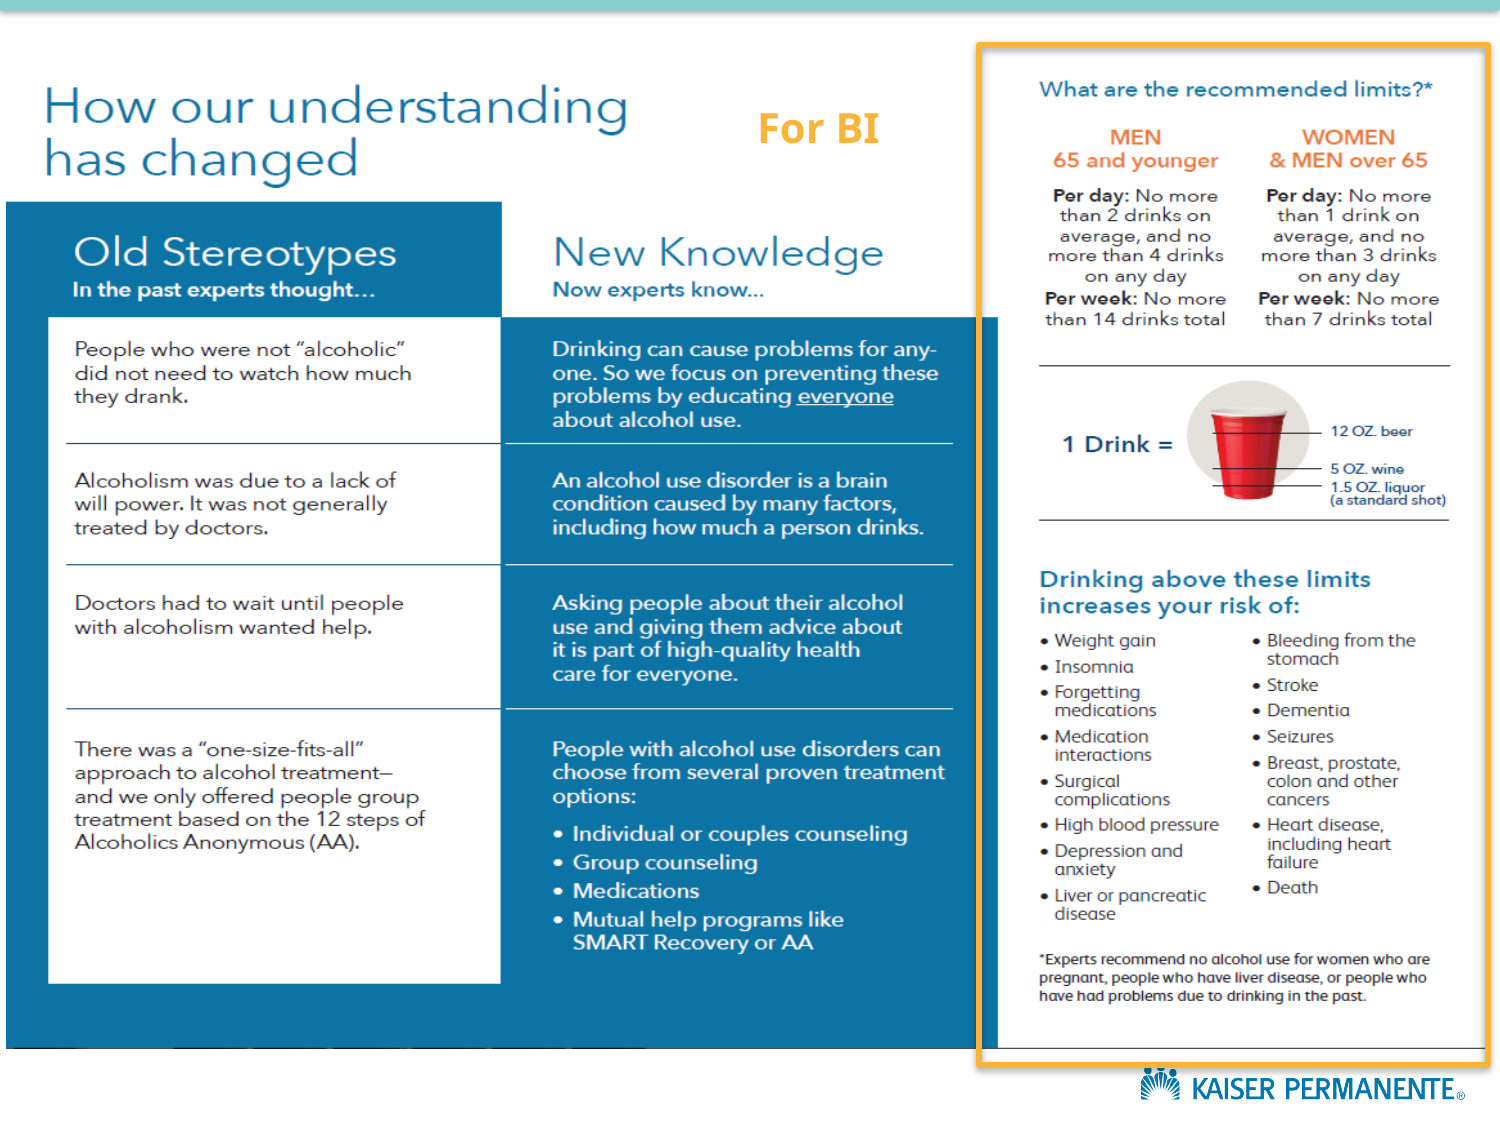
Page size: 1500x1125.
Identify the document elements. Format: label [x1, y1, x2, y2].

picture [594, 647, 618, 661]
picture [787, 367, 848, 380]
picture [761, 917, 771, 926]
picture [709, 741, 753, 756]
picture [553, 411, 604, 427]
picture [640, 935, 644, 949]
picture [612, 472, 660, 487]
picture [554, 888, 563, 894]
picture [611, 497, 648, 510]
picture [553, 501, 582, 510]
picture [587, 472, 609, 487]
picture [680, 741, 708, 756]
picture [684, 917, 697, 931]
picture [1209, 1094, 1219, 1100]
picture [575, 387, 651, 403]
picture [653, 519, 697, 534]
picture [621, 525, 647, 539]
picture [553, 624, 588, 633]
picture [164, 238, 185, 265]
picture [715, 647, 726, 656]
picture [599, 860, 631, 874]
picture [585, 495, 608, 510]
picture [863, 621, 902, 633]
picture [732, 370, 757, 380]
picture [574, 855, 581, 869]
picture [379, 248, 396, 265]
picture [761, 746, 796, 756]
picture [860, 340, 865, 356]
picture [774, 917, 802, 926]
picture [585, 346, 595, 356]
picture [75, 238, 110, 265]
picture [678, 624, 703, 638]
picture [733, 917, 759, 931]
picture [858, 594, 902, 609]
picture [630, 594, 702, 614]
picture [635, 370, 665, 380]
picture [567, 519, 618, 534]
picture [554, 917, 563, 923]
picture [655, 501, 718, 510]
picture [1264, 1092, 1270, 1100]
picture [755, 940, 774, 949]
picture [553, 790, 635, 807]
picture [115, 235, 120, 265]
picture [755, 346, 775, 360]
picture [610, 671, 629, 680]
picture [654, 935, 735, 949]
picture [124, 236, 147, 265]
picture [703, 917, 708, 931]
picture [596, 618, 633, 633]
picture [764, 525, 774, 534]
picture [604, 665, 608, 680]
picture [806, 831, 839, 840]
picture [651, 911, 681, 926]
picture [633, 764, 647, 779]
picture [842, 641, 860, 656]
picture [554, 393, 572, 407]
picture [905, 746, 940, 756]
picture [844, 618, 860, 633]
picture [598, 341, 640, 360]
picture [681, 831, 701, 840]
picture [572, 647, 586, 656]
picture [648, 624, 675, 638]
picture [766, 472, 789, 487]
picture [721, 495, 725, 510]
picture [554, 342, 582, 356]
picture [765, 370, 784, 384]
picture [228, 248, 241, 265]
picture [711, 618, 762, 633]
picture [97, 281, 131, 296]
picture [658, 387, 683, 407]
picture [553, 370, 591, 380]
picture [883, 501, 896, 513]
text_box [978, 1056, 1489, 1066]
picture [809, 911, 843, 926]
picture [270, 281, 316, 296]
picture [612, 746, 624, 756]
picture [716, 671, 738, 680]
picture [702, 519, 757, 534]
picture [560, 644, 566, 656]
picture [729, 641, 791, 661]
picture [837, 472, 861, 487]
picture [554, 831, 563, 837]
picture [709, 825, 789, 845]
picture [884, 365, 938, 380]
picture [560, 741, 609, 760]
picture [766, 769, 787, 783]
picture [628, 643, 634, 656]
picture [5, 27, 1489, 1049]
picture [880, 519, 923, 534]
picture [554, 525, 564, 534]
picture [799, 393, 841, 405]
picture [553, 671, 581, 680]
picture [574, 912, 614, 926]
picture [803, 741, 889, 756]
picture [290, 242, 325, 274]
picture [789, 769, 837, 779]
picture [858, 519, 877, 534]
picture [732, 495, 757, 515]
picture [1359, 1094, 1368, 1100]
picture [1320, 1091, 1325, 1100]
picture [1147, 1083, 1174, 1100]
picture [687, 764, 759, 779]
picture [574, 935, 635, 949]
picture [869, 501, 879, 510]
picture [690, 346, 748, 356]
picture [823, 641, 839, 656]
picture [825, 495, 866, 510]
picture [1197, 1092, 1203, 1100]
picture [619, 411, 693, 427]
picture [240, 248, 262, 265]
picture [842, 825, 879, 840]
picture [782, 935, 814, 949]
picture [763, 501, 819, 515]
picture [355, 248, 377, 265]
picture [707, 472, 763, 487]
picture [574, 882, 699, 898]
picture [328, 248, 351, 274]
picture [138, 283, 182, 301]
picture [738, 940, 749, 954]
picture [580, 825, 662, 840]
picture [604, 366, 629, 380]
picture [867, 346, 886, 356]
picture [819, 478, 829, 487]
picture [554, 860, 563, 866]
picture [890, 746, 899, 756]
picture [711, 917, 723, 926]
picture [882, 831, 908, 845]
picture [1378, 1087, 1385, 1100]
picture [553, 594, 622, 614]
picture [798, 478, 813, 487]
picture [667, 478, 701, 487]
picture [843, 393, 893, 407]
picture [675, 641, 712, 661]
picture [615, 911, 644, 926]
picture [771, 618, 836, 633]
picture [634, 860, 639, 869]
picture [80, 287, 92, 296]
picture [319, 281, 359, 301]
picture [851, 370, 877, 384]
picture [49, 318, 500, 983]
picture [585, 860, 597, 869]
picture [584, 671, 595, 680]
picture [630, 741, 672, 756]
picture [701, 417, 735, 427]
picture [782, 525, 851, 539]
picture [607, 414, 613, 427]
picture [795, 831, 806, 840]
picture [894, 346, 931, 360]
picture [553, 764, 626, 779]
picture [640, 624, 645, 633]
picture [1425, 1082, 1430, 1100]
picture [202, 248, 224, 265]
picture [637, 671, 713, 685]
picture [845, 766, 945, 779]
picture [266, 248, 289, 265]
picture [646, 860, 681, 869]
picture [640, 641, 660, 656]
picture [186, 242, 200, 265]
picture [777, 341, 853, 356]
picture [709, 594, 769, 609]
picture [672, 365, 726, 380]
picture [797, 641, 822, 656]
picture [187, 283, 265, 301]
picture [689, 387, 791, 407]
picture [777, 594, 820, 609]
picture [684, 854, 757, 874]
picture [829, 594, 857, 609]
picture [648, 769, 680, 779]
picture [858, 478, 887, 487]
picture [553, 473, 580, 487]
picture [73, 282, 77, 296]
picture [648, 346, 683, 356]
picture [1141, 1066, 1465, 1100]
picture [659, 825, 674, 840]
picture [668, 641, 672, 656]
picture [1413, 1088, 1419, 1100]
